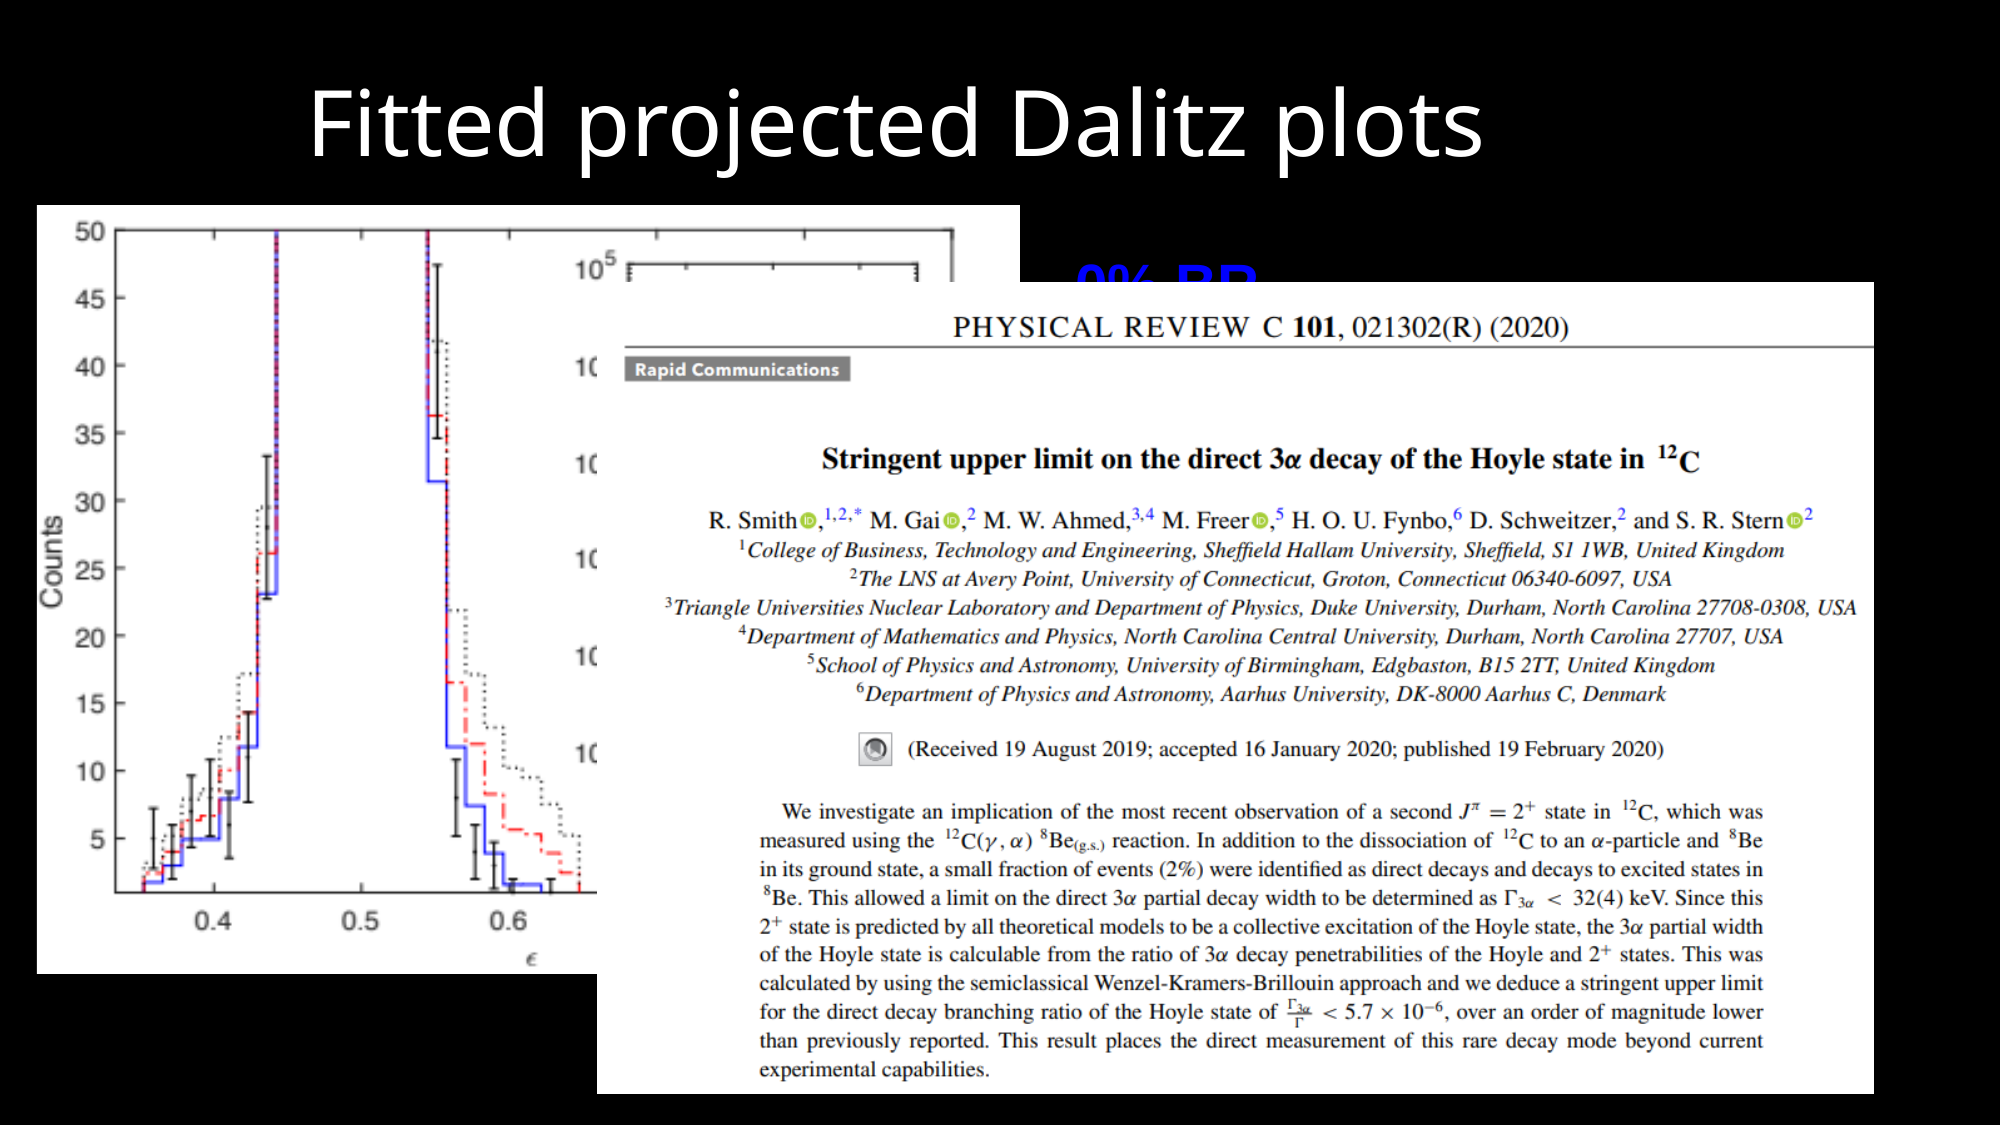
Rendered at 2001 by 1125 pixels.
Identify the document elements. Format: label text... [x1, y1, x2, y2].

picture [36, 205, 1874, 1094]
title Fitted projected Dalitz plots [291, 32, 1727, 220]
text_box 0% BR [1060, 239, 1309, 282]
